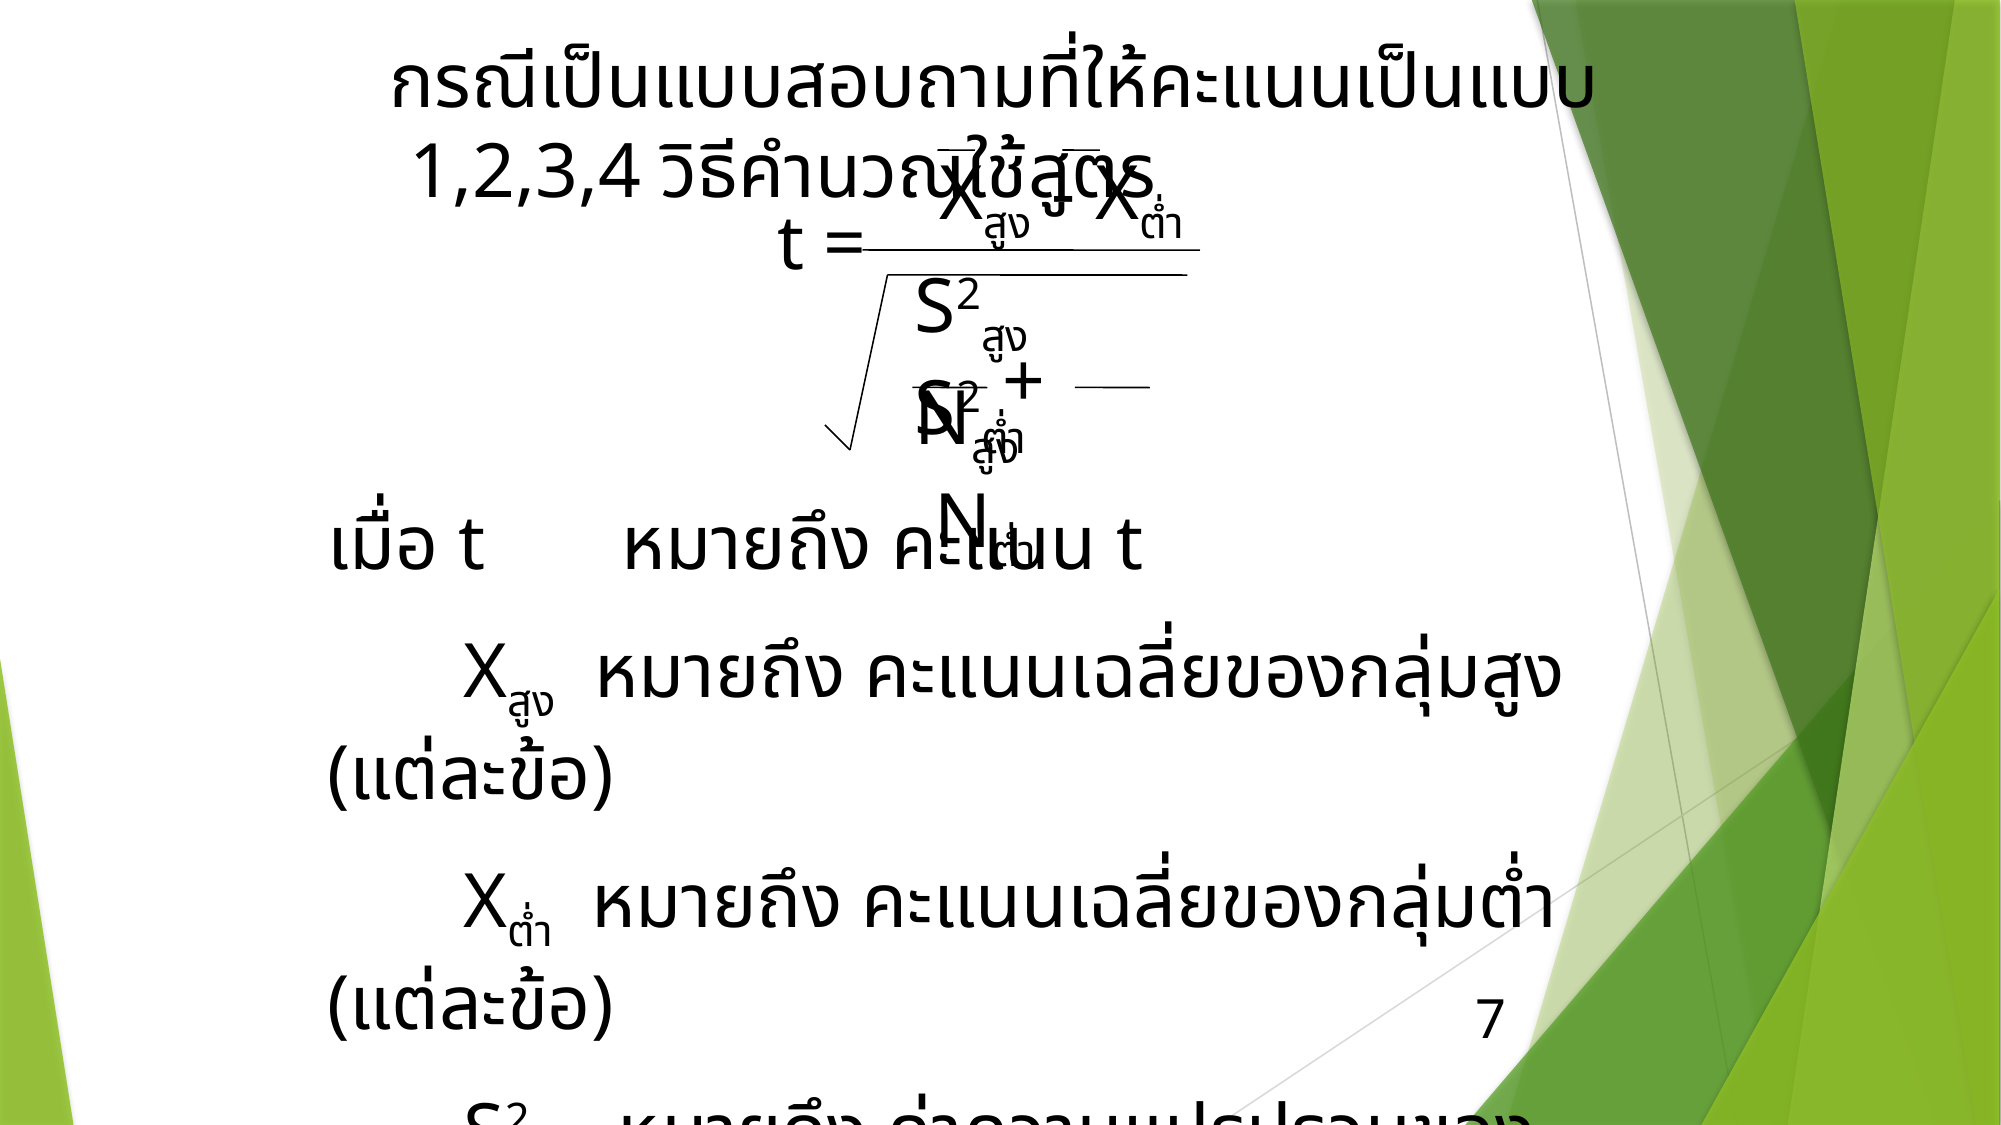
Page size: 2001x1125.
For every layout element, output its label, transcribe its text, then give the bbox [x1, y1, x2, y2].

text_box Xสูง - Xต่ำ [924, 137, 1213, 255]
text_box เมื่อ t หมายถึง คะแนน t Xสูง หมายถึง คะแนนเฉลี่ยของกลุ่มสูง (แต่ละข้อ) Xต่ำ หมายถึง คะแนนเฉลี่ยของกลุ่มต่ำ (แต่ละข้อ) S2สูง หมายถึง ค่าความแปรปรวนของคะแนนกลุ่มสูง (แต่ละข้อ) [312, 487, 1713, 1125]
text_box Nสูง Nต่ำ [899, 362, 1188, 487]
text_box + [987, 324, 1063, 430]
text_box S2สูง S2ต่ำ [899, 249, 1188, 362]
text_box กรณีเป็นแบบสอบถามที่ให้คะแนนเป็นแบบ 1,2,3,4 วิธีคำนวณใช้สูตร [375, 24, 1675, 220]
text_box t = [762, 187, 900, 293]
